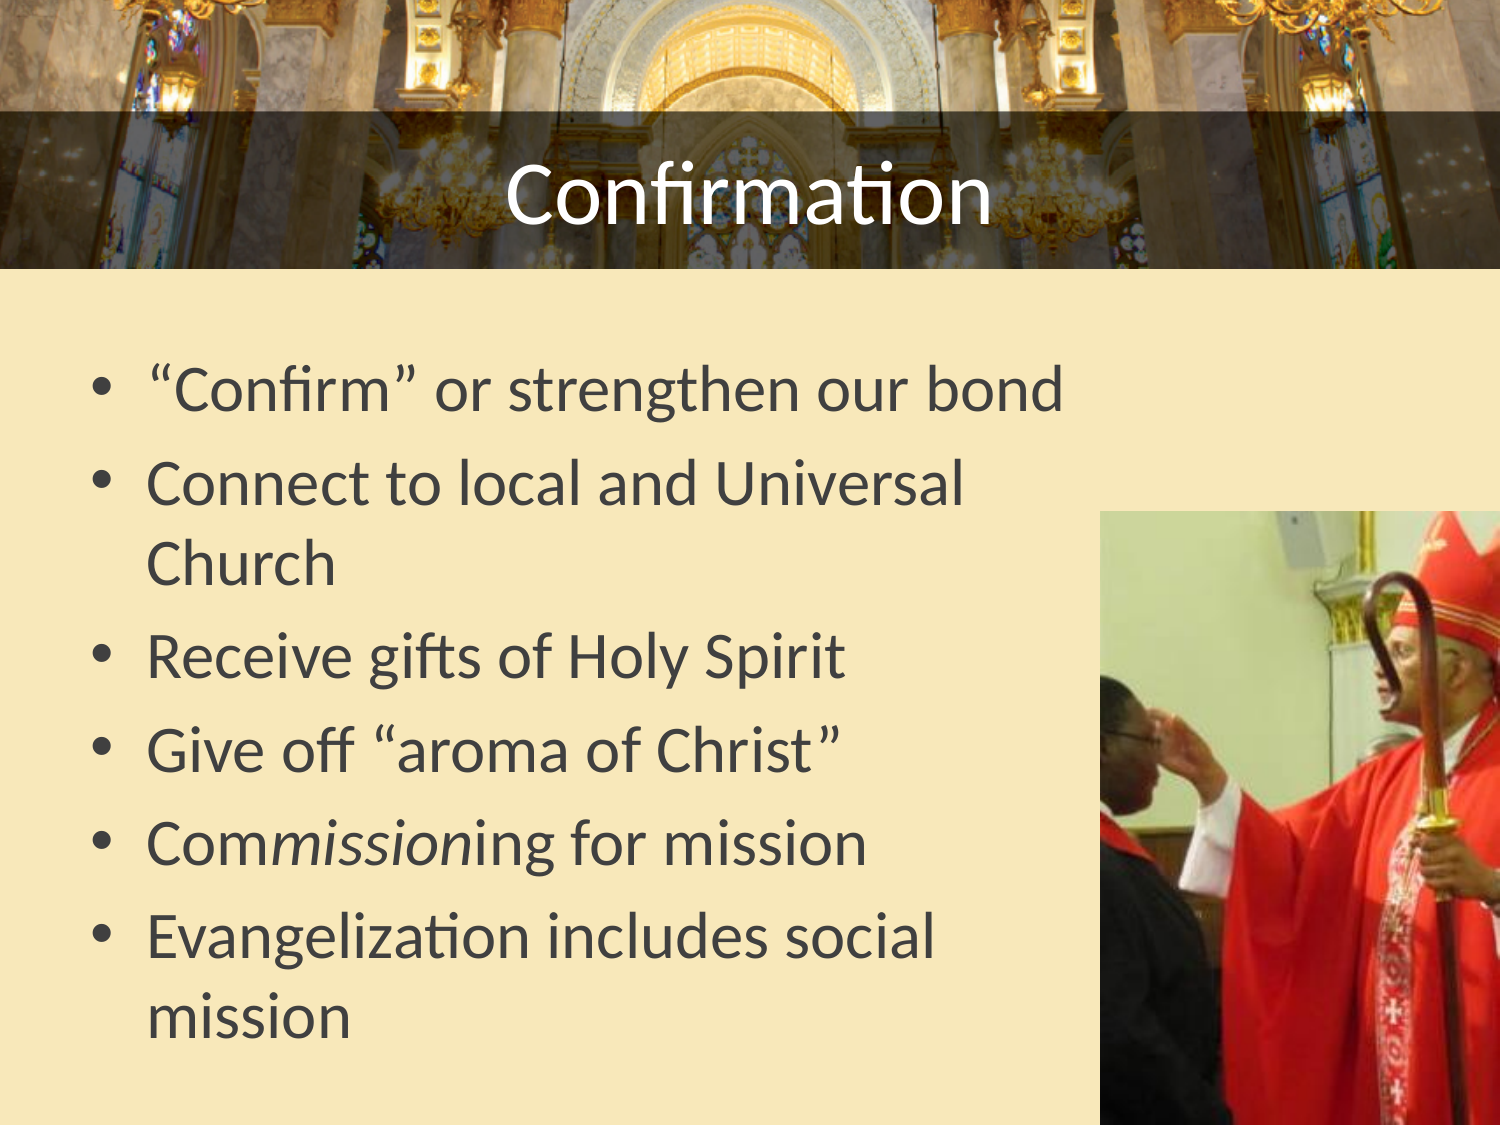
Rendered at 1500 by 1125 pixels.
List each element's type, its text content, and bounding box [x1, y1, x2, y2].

picture [1099, 510, 1500, 1125]
title Confirmation [12, 99, 1488, 275]
picture [0, 0, 1500, 269]
list “Confirm” or strengthen our bond Connect to local and Universal Church Receive gifts of Holy Spirit Give off “aroma of Christ” Commissioning for mission Evangelization includes social mission [75, 337, 1150, 1088]
